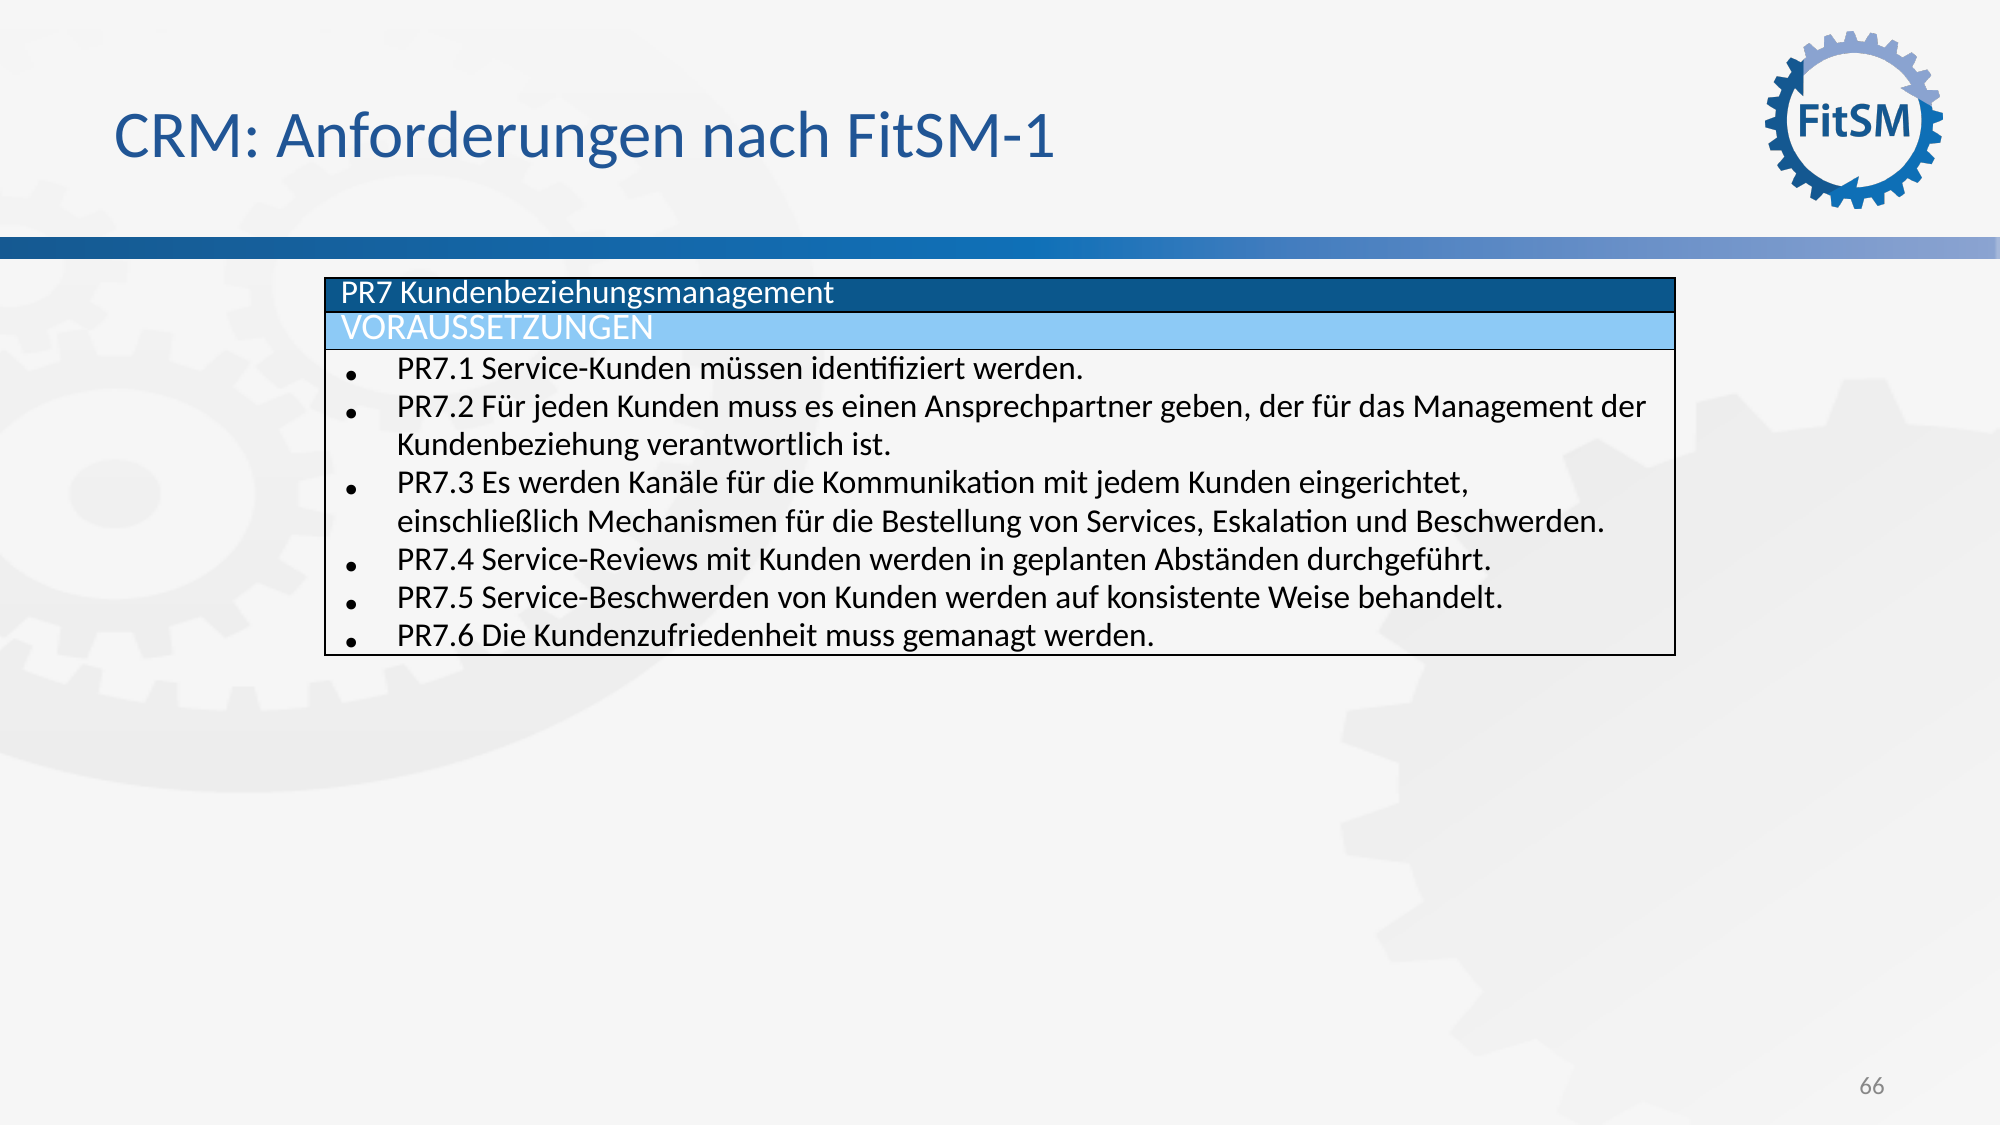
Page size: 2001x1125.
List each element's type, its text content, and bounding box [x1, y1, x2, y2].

table_header PR7 Kundenbeziehungsmanagement [326, 279, 1674, 311]
title CRM: Anforderungen nach FitSM-1 [99, 45, 1586, 217]
table_cell VORAUSSETZUNGEN [326, 313, 1674, 349]
picture [0, 0, 2000, 1125]
slide_number 66 [1433, 1054, 1900, 1115]
table_cell PR7.1 Service-Kunden müssen identifiziert werden. PR7.2 Für jeden Kunden muss es einen Ansprechpartner geben, der für das Management der Kundenbeziehung verantwortlich ist. PR7.3 Es werden Kanäle für die Kommunikation mit jedem Kunden eingerichtet, einschließlich Mechanismen für die Bestellung von Services, Eskalation und Beschwerden. PR7.4 Service-Reviews mit Kunden werden in geplanten Abständen durchgeführt. PR7.5 Service-Beschwerden von Kunden werden auf konsistente Weise behandelt. PR7.6 Die Kundenzufriedenheit muss gemanagt werden. [326, 350, 1674, 654]
